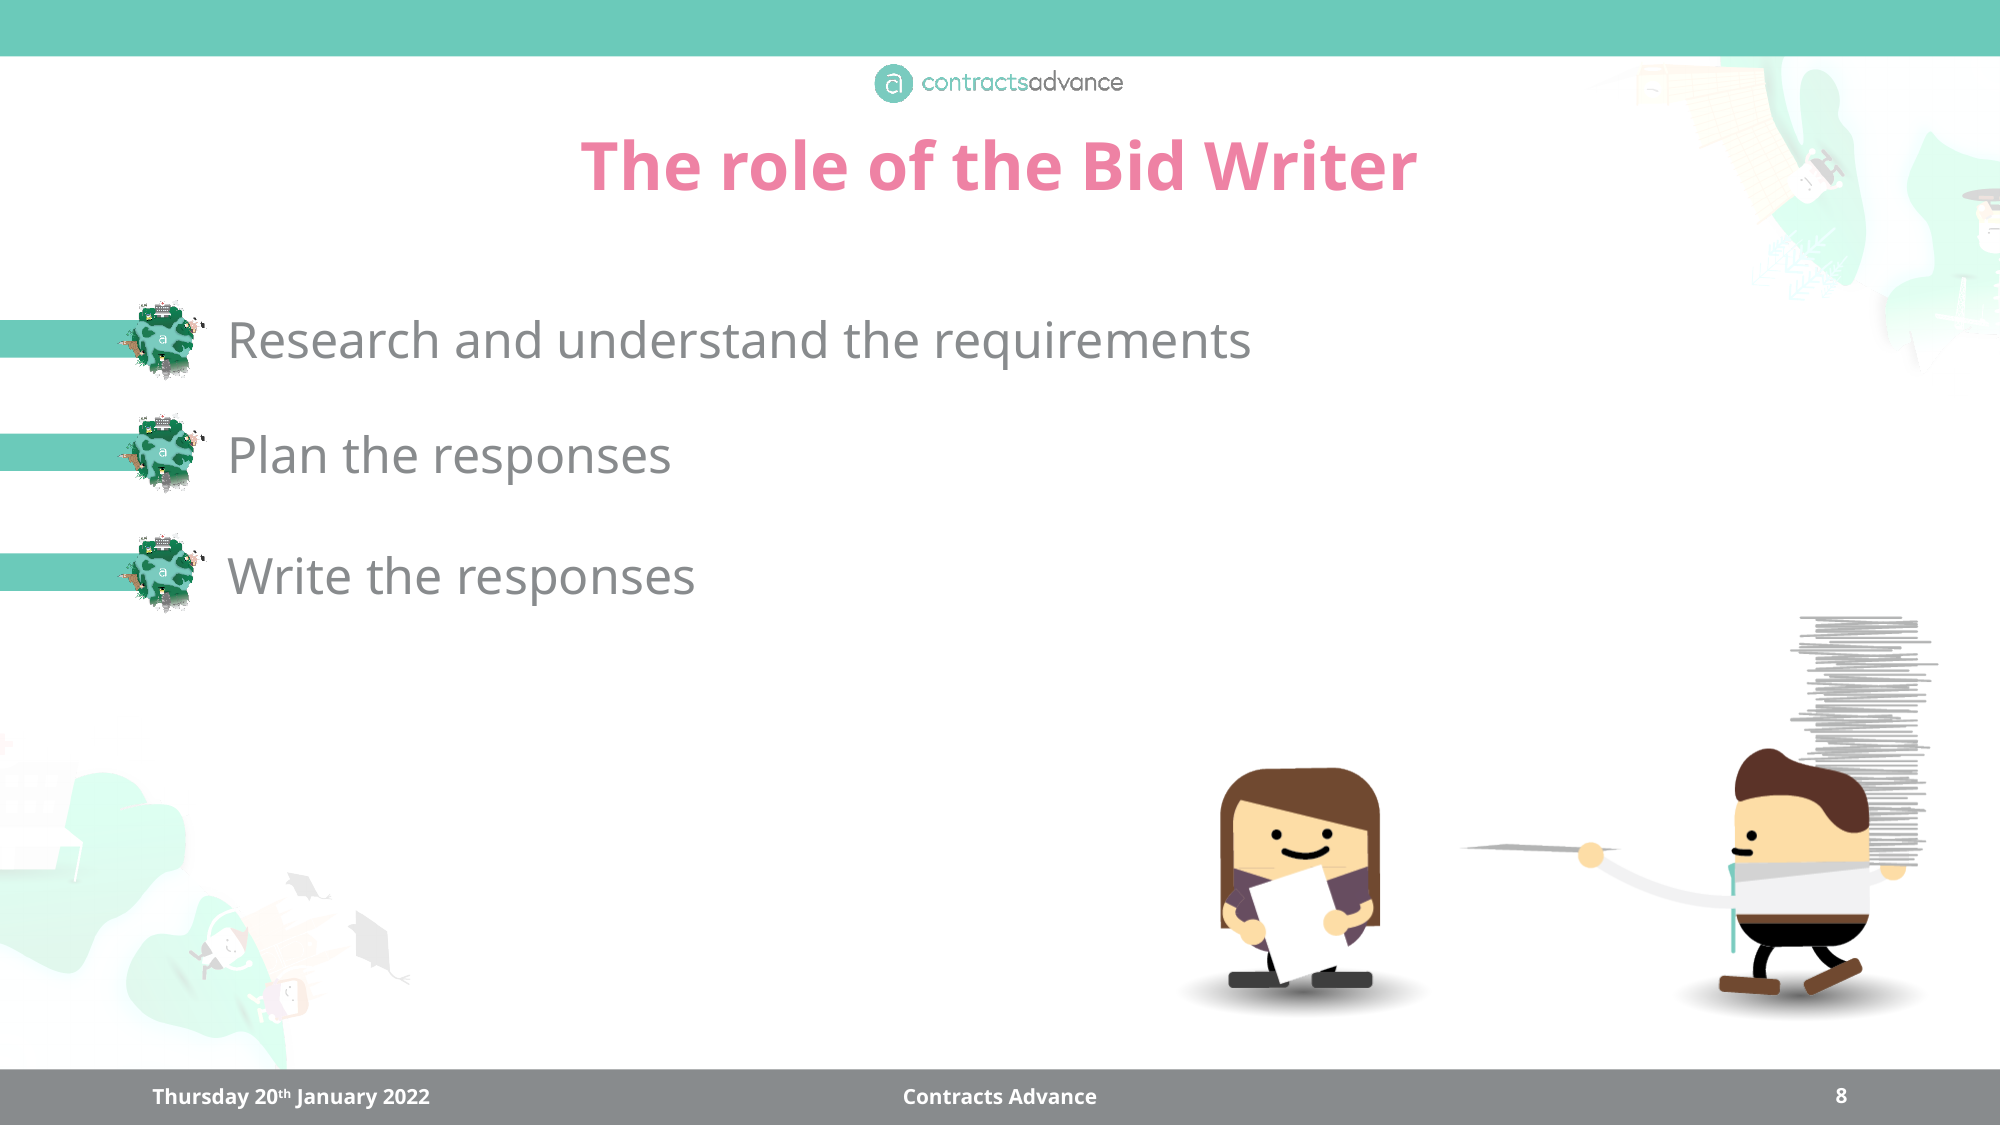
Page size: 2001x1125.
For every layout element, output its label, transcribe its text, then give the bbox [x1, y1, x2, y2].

text_box The role of the Bid Writer [137, 59, 1863, 278]
text_box Write the responses [213, 537, 1794, 613]
picture [1142, 590, 1956, 1042]
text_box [0, 526, 213, 619]
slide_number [137, 1077, 588, 1116]
text_box Plan the responses [213, 415, 1794, 491]
slide_number 8 [1412, 1077, 1863, 1116]
picture [860, 55, 1140, 59]
footer Contracts Advance [662, 1077, 1338, 1116]
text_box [0, 406, 213, 499]
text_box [0, 293, 213, 386]
text_box Research and understand the requirements [213, 301, 1794, 376]
